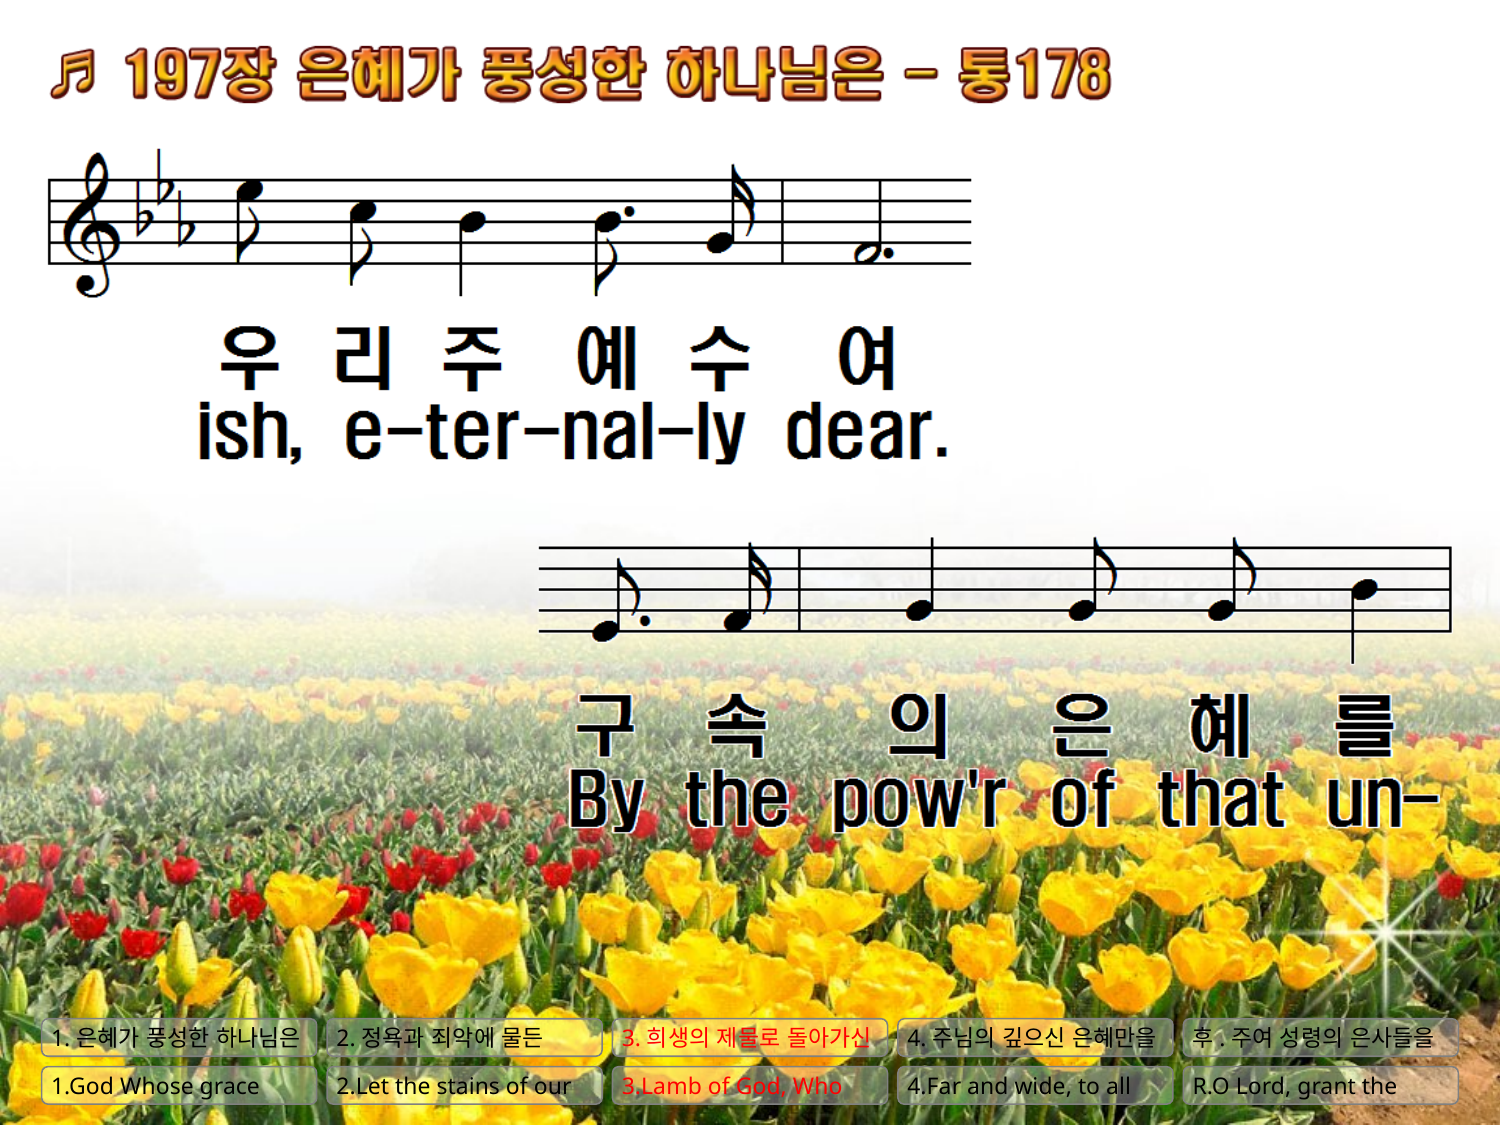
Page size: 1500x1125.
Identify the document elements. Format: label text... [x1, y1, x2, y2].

text_box 2.Let the stains of our [327, 1066, 603, 1105]
text_box 4.Far and wide, to all [897, 1066, 1173, 1105]
picture [0, 0, 1500, 1125]
text_box 1.은혜가 풍성한 하나님은 [41, 1018, 317, 1057]
text_box 후.주여 성령의 은사들을 [1183, 1018, 1459, 1057]
text_box 2.정욕과 죄악에 물든 [327, 1018, 603, 1057]
text_box R.O Lord, grant the [1183, 1066, 1459, 1105]
text_box 3.희생의 제물로 돌아가신 [612, 1018, 888, 1057]
text_box 4.주님의 깊으신 은혜만을 [897, 1018, 1173, 1057]
text_box 3.Lamb of God, Who [612, 1066, 888, 1105]
text_box 1.God Whose grace [41, 1066, 317, 1105]
